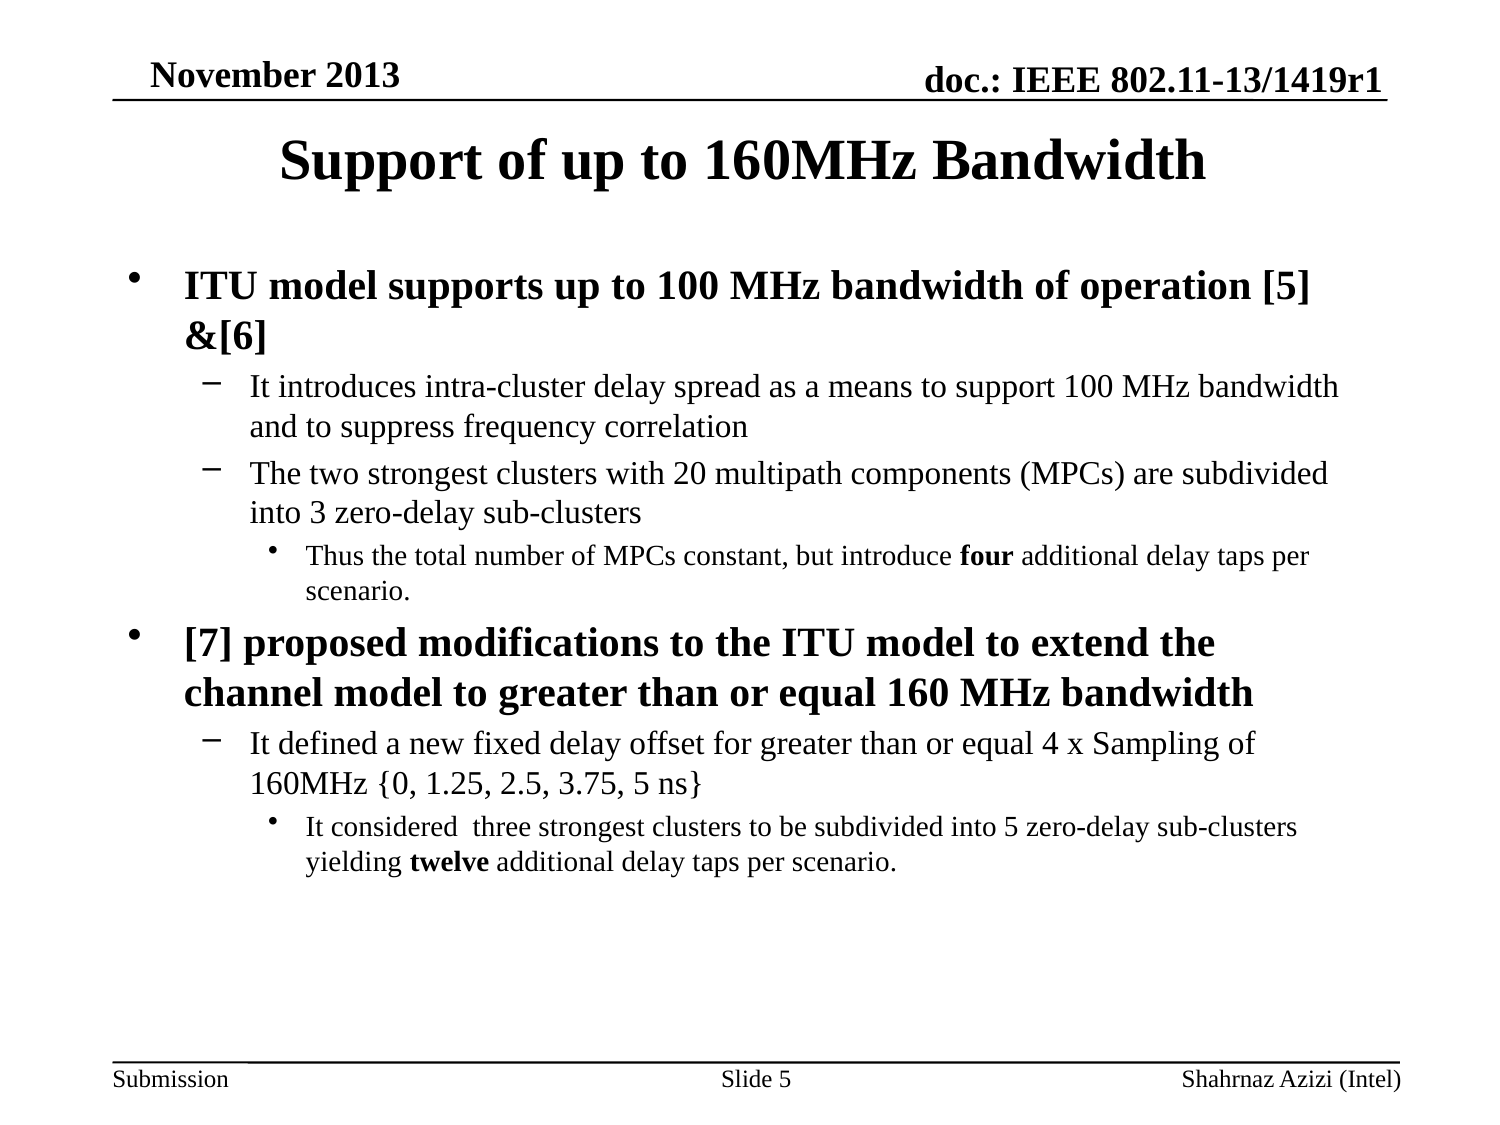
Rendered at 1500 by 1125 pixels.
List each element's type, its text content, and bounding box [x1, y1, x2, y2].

title Support of up to 160MHz Bandwidth [174, 99, 1313, 213]
list ITU model supports up to 100 MHz bandwidth of operation [5] &[6] It introduces intra-cluster delay spread as a means to support 100 MHz bandwidth and to suppress frequency correlation The two strongest clusters with 20 multipath components (MPCs) are subdivided into 3 zero-delay sub-clusters Thus the total number of MPCs constant, but introduce four additional delay taps per scenario. [7] proposed modifications to the ITU model to extend the channel model to greater than or equal 160 MHz bandwidth It defined a new fixed delay offset for greater than or equal 4 x Sampling of 160MHz {0, 1.25, 2.5, 3.75, 5 ns} It considered three strongest clusters to be subdivided into 5 zero-delay sub-clusters yielding twelve additional delay taps per scenario. [112, 249, 1363, 988]
slide_number Slide 5 [712, 1061, 800, 1093]
footer Shahrnaz Azizi (Intel) [1177, 1061, 1402, 1093]
